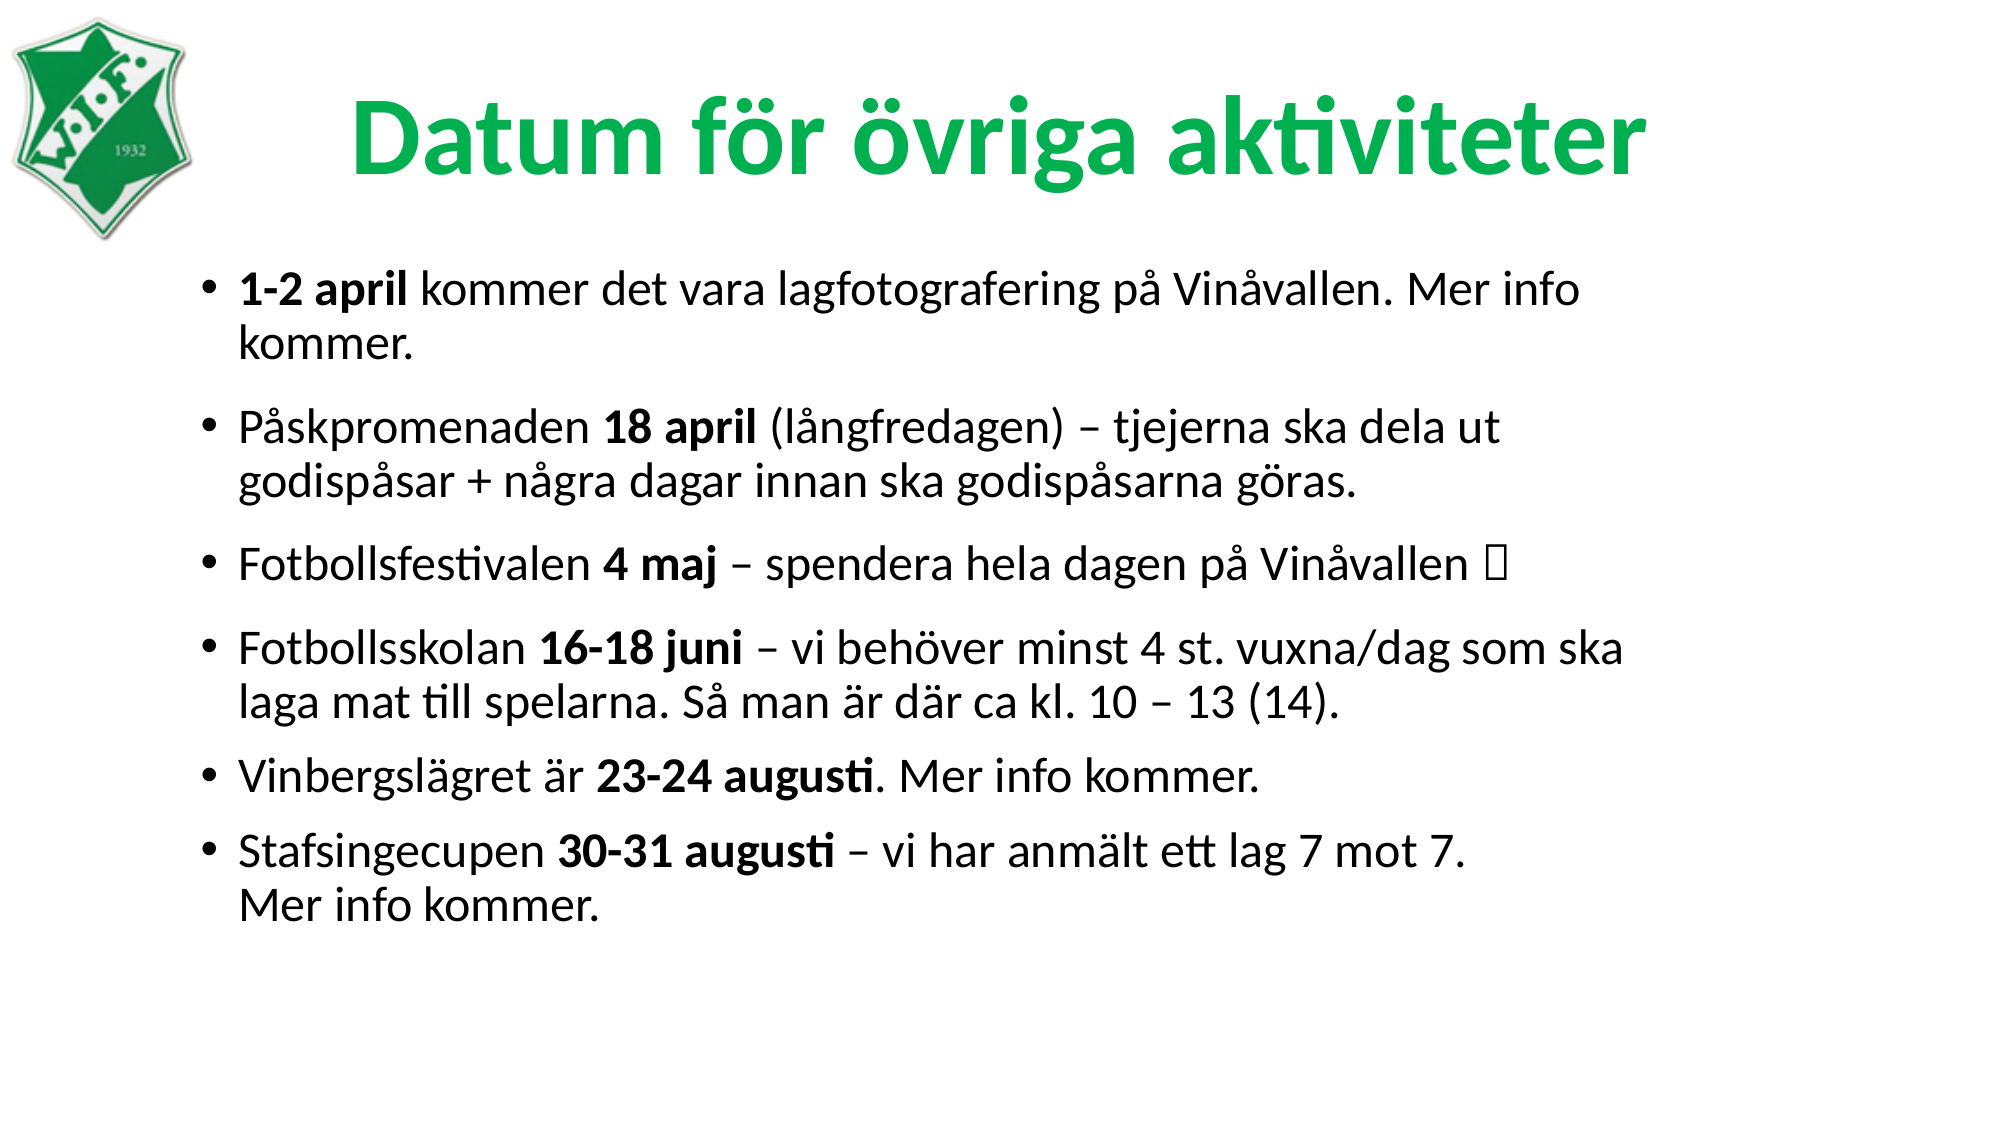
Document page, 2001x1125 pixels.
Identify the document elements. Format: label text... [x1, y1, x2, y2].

text_box 1-2 april kommer det vara lagfotografering på Vinåvallen. Mer info kommer. Påskpromenaden 18 april (långfredagen) – tjejerna ska dela ut godispåsar + några dagar innan ska godispåsarna göras. Fotbollsfestivalen 4 maj – spendera hela dagen på Vinåvallen  Fotbollsskolan 16-18 juni – vi behöver minst 4 st. vuxna/dag som ska laga mat till spelarna. Så man är där ca kl. 10 – 13 (14). Vinbergslägret är 23-24 augusti. Mer info kommer. Stafsingecupen 30-31 augusti – vi har anmält ett lag 7 mot 7. Mer info kommer. [200, 262, 1646, 1125]
text_box Datum för övriga aktiviteter [335, 54, 1665, 205]
picture [5, 11, 201, 248]
